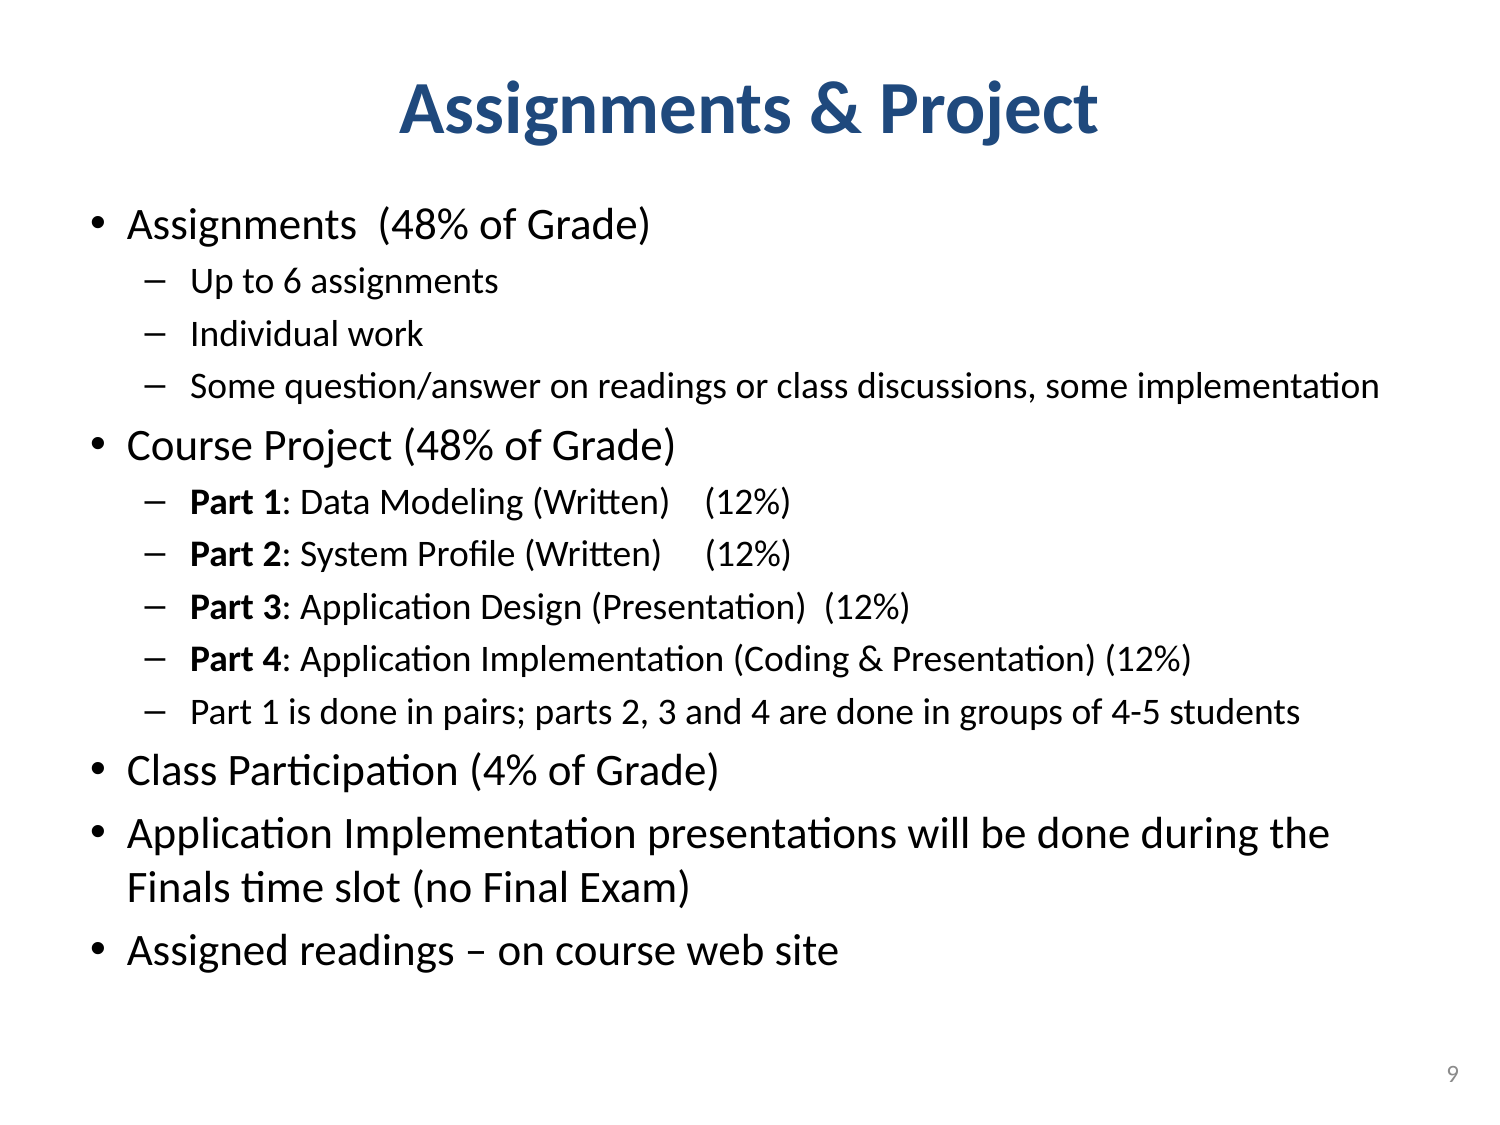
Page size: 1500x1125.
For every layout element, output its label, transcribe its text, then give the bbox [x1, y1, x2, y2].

title Assignments & Project [75, 45, 1425, 163]
slide_number 9 [1124, 1042, 1475, 1103]
list Assignments (48% of Grade) Up to 6 assignments Individual work Some question/answer on readings or class discussions, some implementation Course Project (48% of Grade) Part 1: Data Modeling (Written) (12%) Part 2: System Profile (Written) (12%) Part 3: Application Design (Presentation) (12%) Part 4: Application Implementation (Coding & Presentation) (12%) Part 1 is done in pairs; parts 2, 3 and 4 are done in groups of 4-5 students Class Participation (4% of Grade) Application Implementation presentations will be done during the Finals time slot (no Final Exam) Assigned readings – on course web site [75, 187, 1425, 1103]
